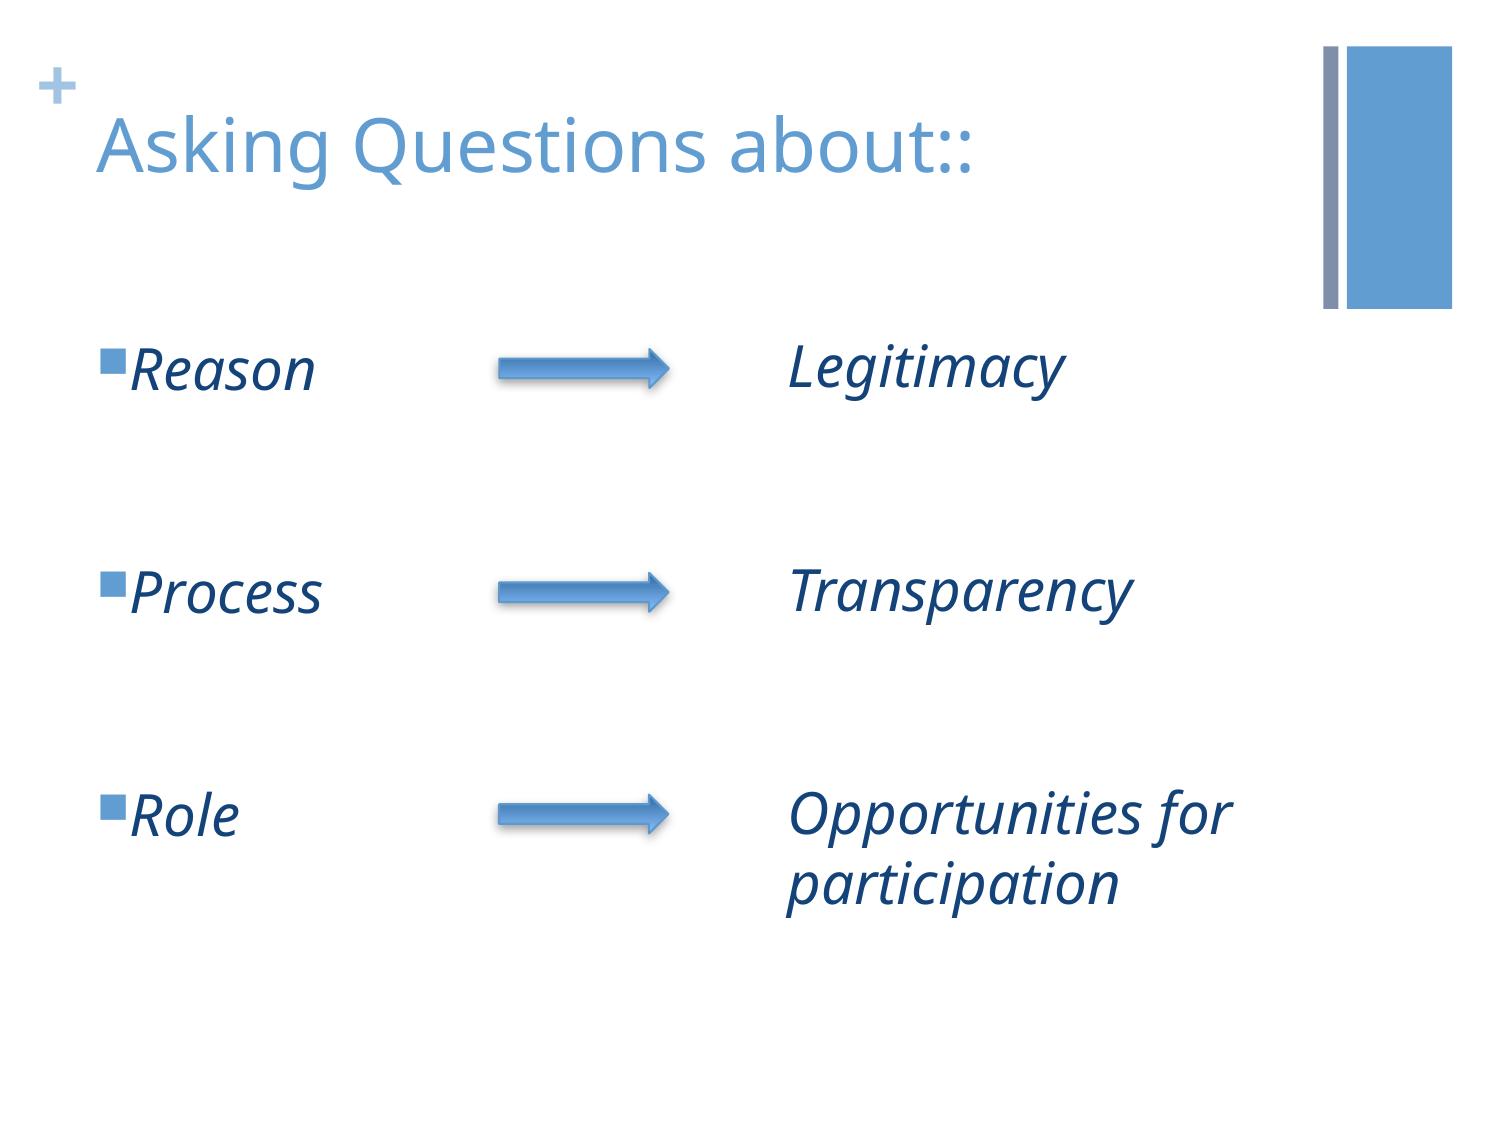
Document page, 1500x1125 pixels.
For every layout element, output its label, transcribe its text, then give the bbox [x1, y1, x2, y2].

text_box Legitimacy Transparency Opportunities for participation [772, 321, 1347, 960]
text_box [498, 571, 670, 613]
text_box [498, 348, 670, 389]
text_box [497, 793, 670, 835]
list Reason Process Role [81, 324, 1322, 1005]
title Asking Questions about:: [81, 89, 1347, 270]
